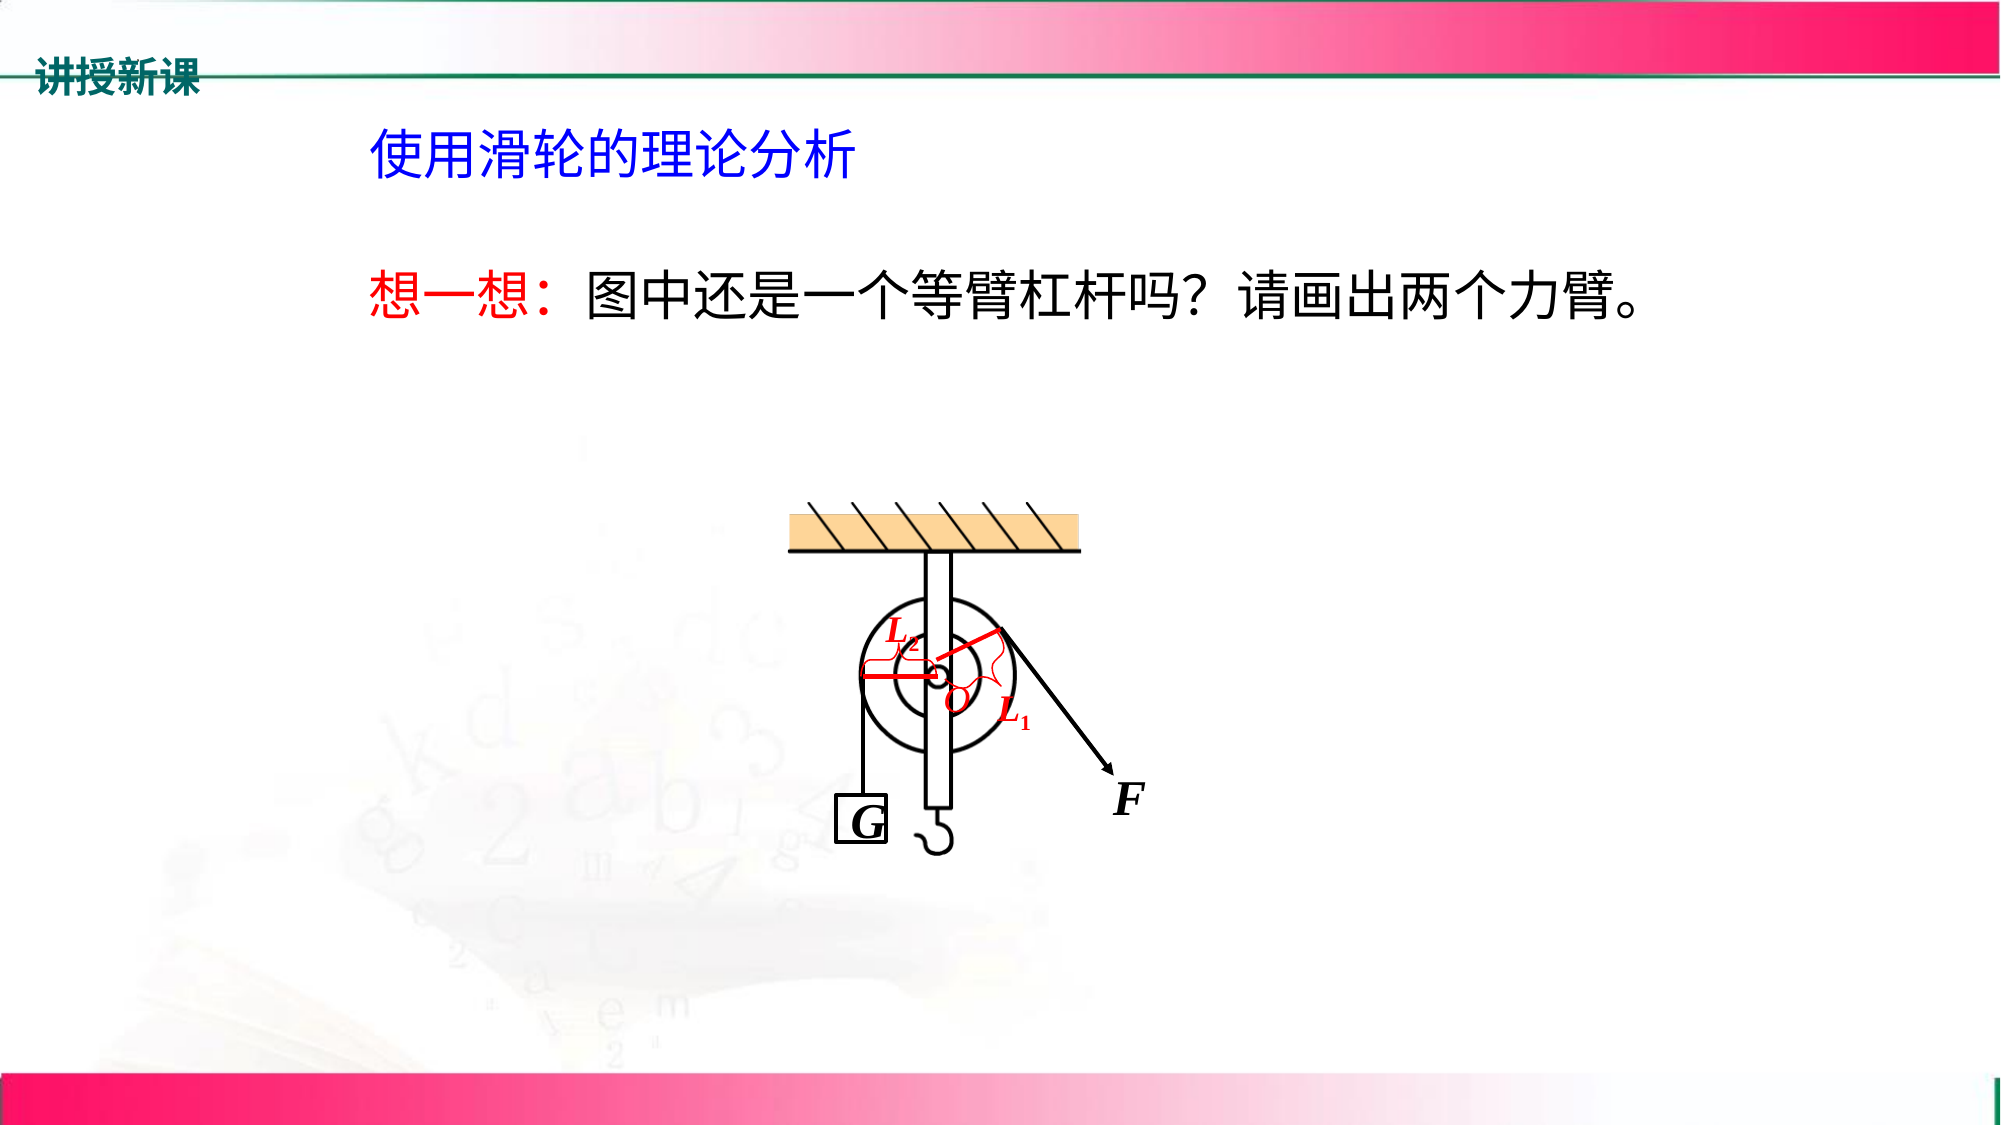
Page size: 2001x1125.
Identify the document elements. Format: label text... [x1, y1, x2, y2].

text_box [999, 627, 1115, 777]
text_box 想一想：图中还是一个等臂杠杆吗？请画出两个力臂。 [353, 253, 1647, 334]
text_box 使用滑轮的理论分析 [303, 113, 924, 194]
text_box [935, 628, 1001, 678]
text_box 讲授新课 [19, 42, 232, 109]
picture [0, 0, 2001, 1125]
text_box F [1098, 757, 1156, 833]
